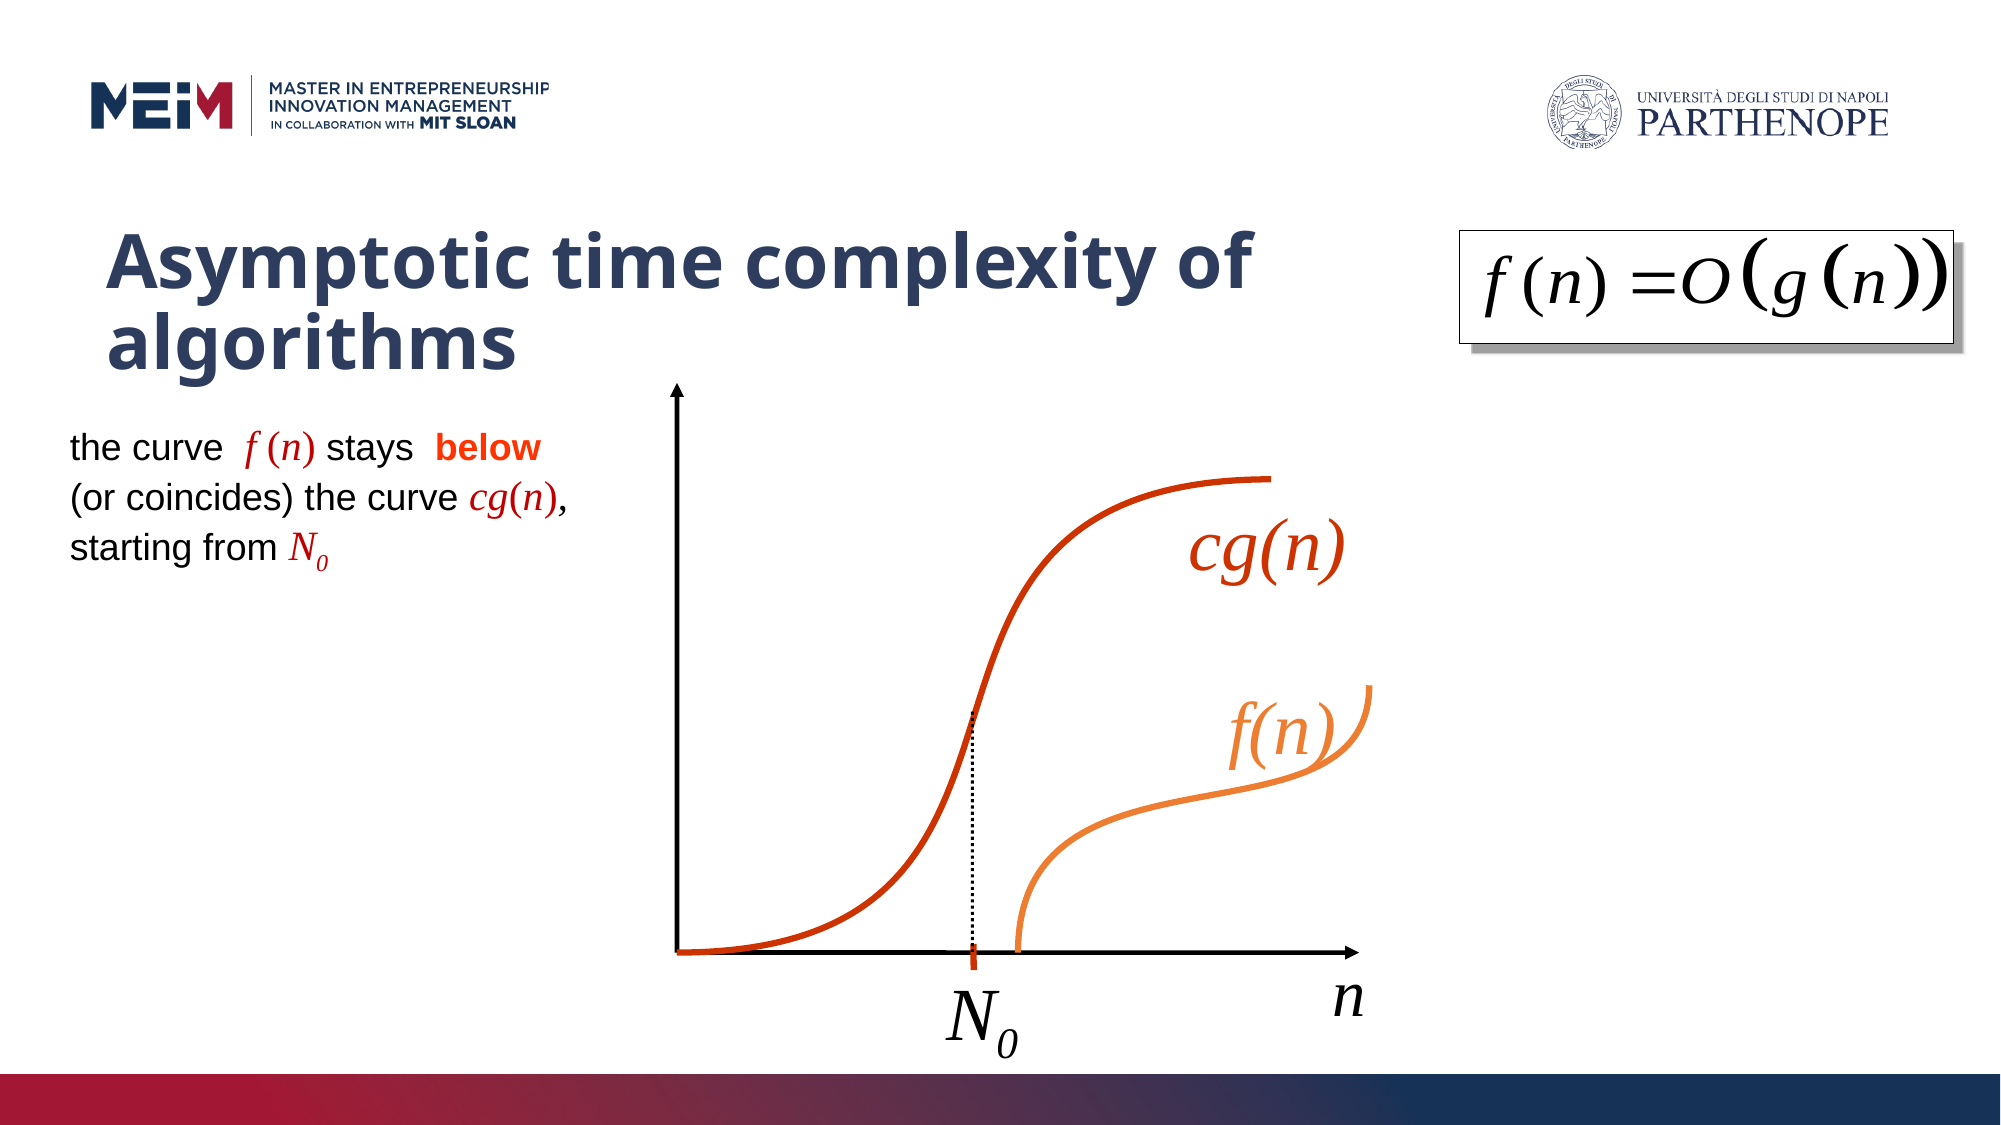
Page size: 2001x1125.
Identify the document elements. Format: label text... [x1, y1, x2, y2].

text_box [1459, 230, 1953, 344]
picture [0, 1074, 2001, 1125]
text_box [676, 382, 1369, 1032]
title Asymptotic time complexity of algorithms [91, 216, 1460, 293]
text_box the curve f (n) stays below (or coincides) the curve cg(n), starting from N0 [54, 411, 585, 583]
